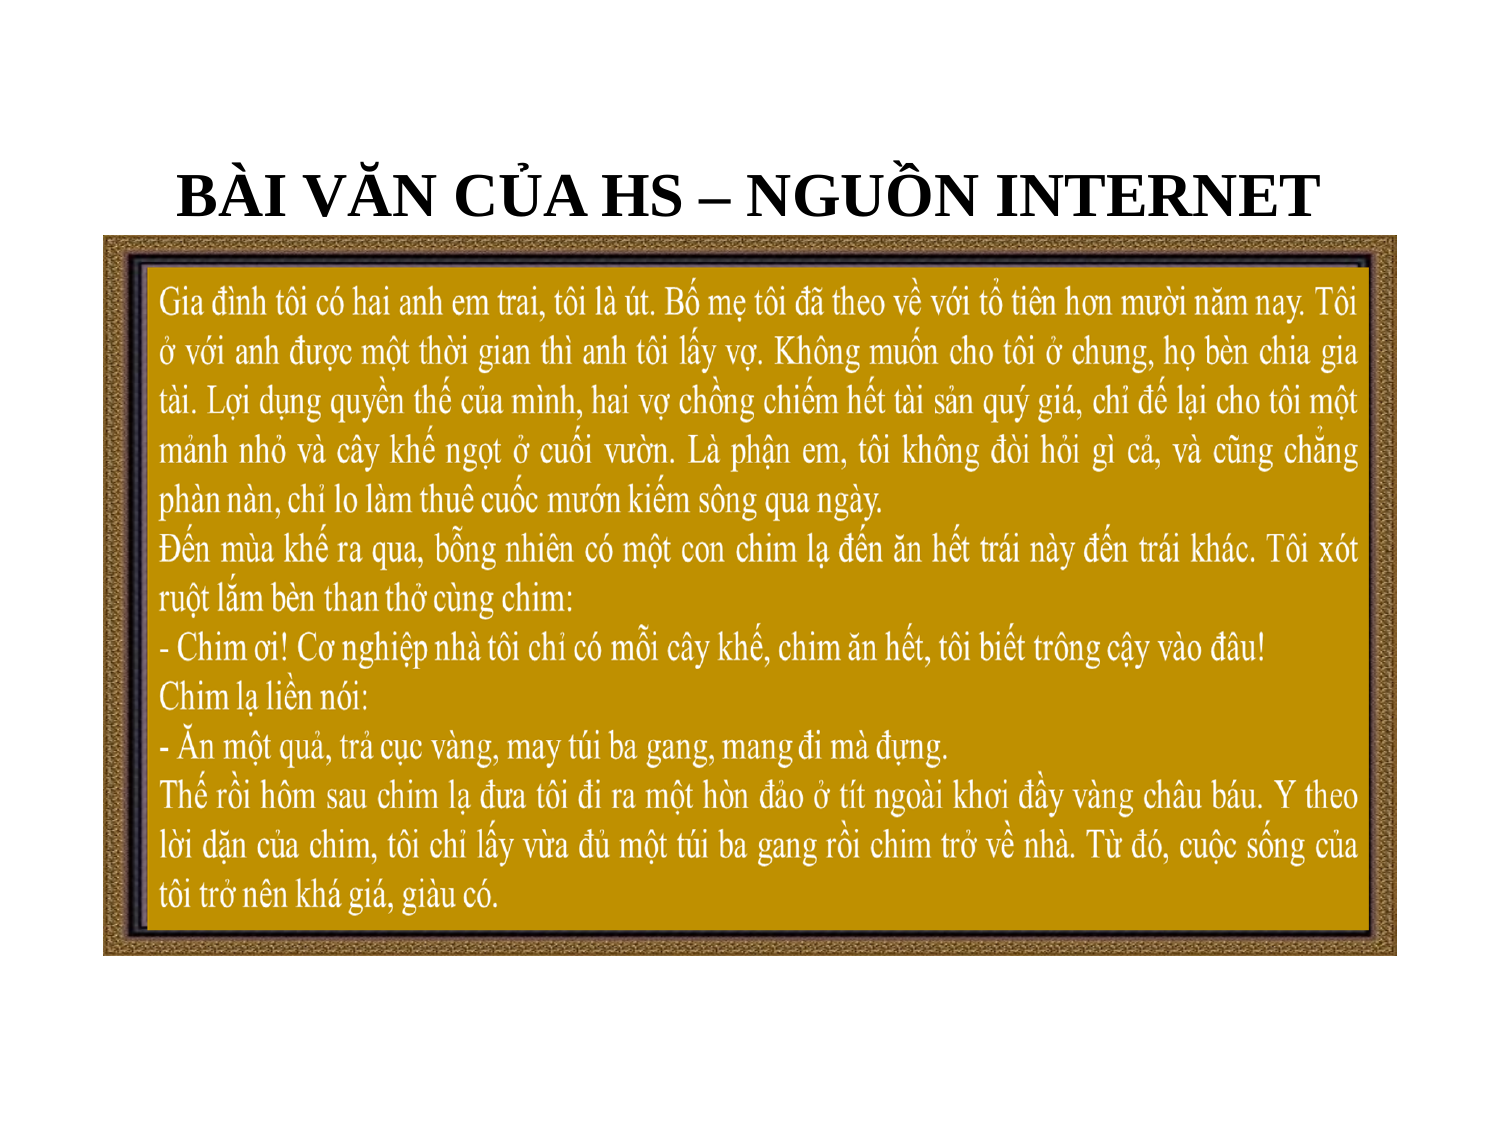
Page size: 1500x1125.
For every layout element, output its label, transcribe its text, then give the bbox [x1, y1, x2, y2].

text_box BÀI VĂN CỦA HS – NGUỒN INTERNET [165, 148, 1335, 233]
picture [103, 235, 1397, 956]
